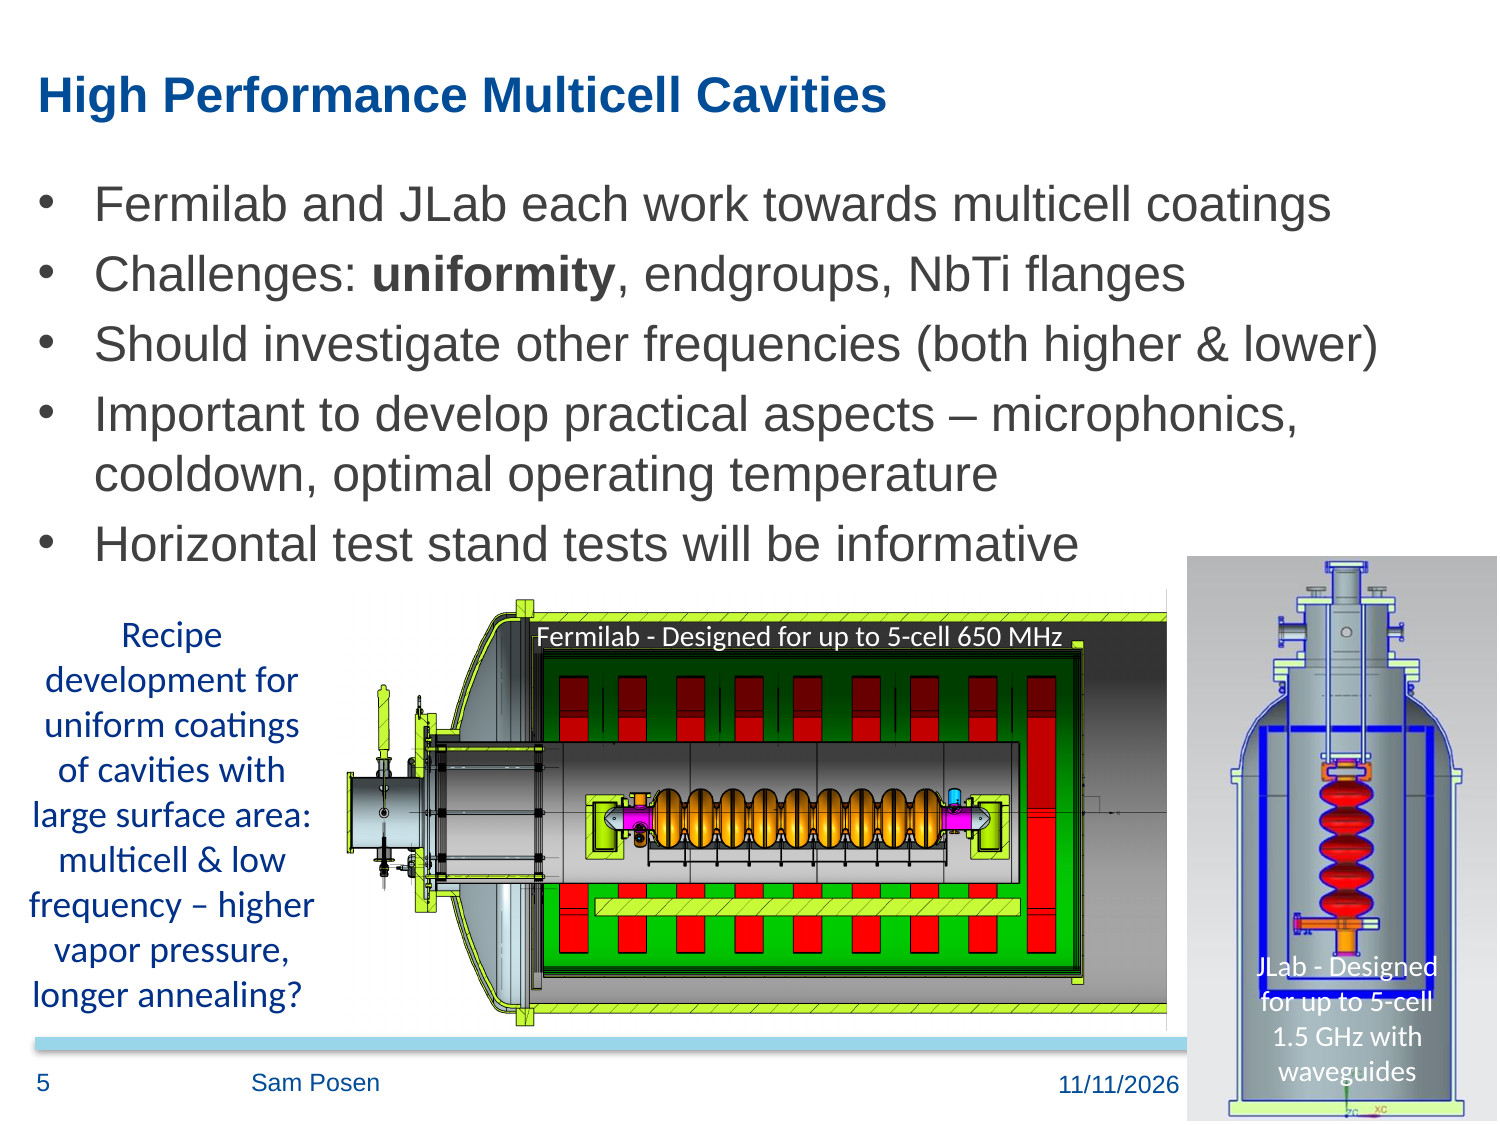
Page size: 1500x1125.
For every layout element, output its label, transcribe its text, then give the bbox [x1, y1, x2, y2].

picture [337, 589, 1167, 1031]
list Fermilab and JLab each work towards multicell coatings Challenges: uniformity, endgroups, NbTi flanges Should investigate other frequencies (both higher & lower) Important to develop practical aspects – microphonics, cooldown, optimal operating temperature Horizontal test stand tests will be informative [37, 171, 1461, 990]
text_box Recipe development for uniform coatings of cavities with large surface area: multicell & low frequency – higher vapor pressure, longer annealing? [12, 603, 332, 1023]
slide_number 5 [36, 1066, 105, 1106]
footer Sam Posen [251, 1066, 1182, 1107]
picture [1187, 556, 1497, 1121]
title High Performance Multicell Cavities [37, 17, 1463, 123]
